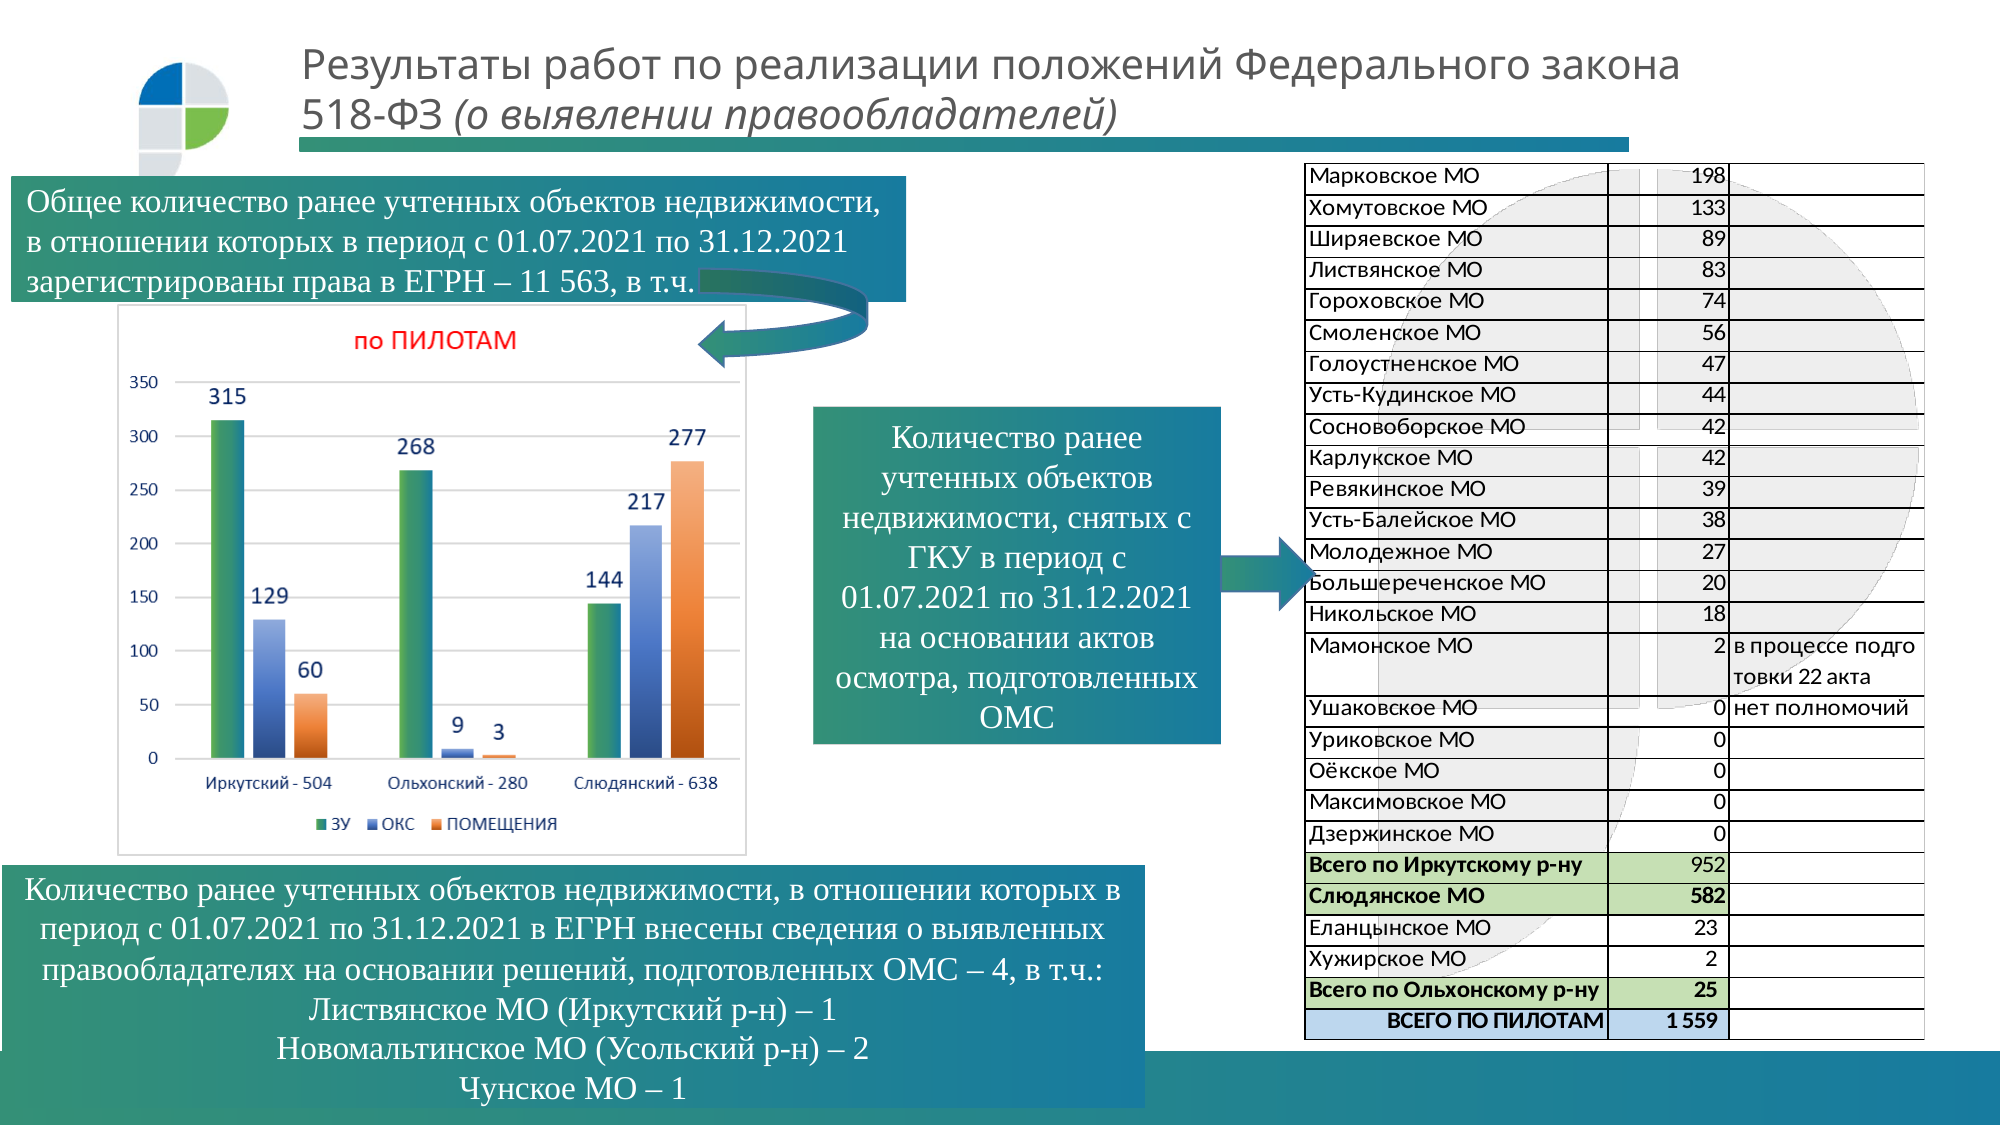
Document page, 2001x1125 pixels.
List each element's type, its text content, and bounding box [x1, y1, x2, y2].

picture [1304, 162, 1926, 1041]
picture [117, 57, 238, 201]
text_box Общее количество ранее учтенных объектов недвижимости, в отношении которых в период с 01.07.2021 по 31.12.2021 зарегистрированы права в ЕГРН – 11 563, в т.ч. [10, 176, 907, 303]
text_box Количество ранее учтенных объектов недвижимости, снятых с ГКУ в период с 01.07.2021 по 31.12.2021 на основании актов осмотра, подготовленных ОМС [813, 405, 1222, 745]
text_box Количество ранее учтенных объектов недвижимости, в отношении которых в период с 01.07.2021 по 31.12.2021 в ЕГРН внесены сведения о выявленных правообладателях на основании решений, подготовленных ОМС – 4, в т.ч.: Листвянское МО (Иркутский р-н) – 1 Новомальтинское МО (Усольский р-н) – 2 Чунское МО – 1 [1, 865, 1146, 1108]
text_box Результаты работ по реализации положений Федерального закона 518-ФЗ (о выявлении правообладателей) [286, 30, 1714, 146]
text_box [0, 1050, 2000, 1125]
text_box [298, 136, 1630, 153]
picture [116, 304, 747, 856]
text_box [698, 267, 869, 357]
text_box [1219, 536, 1304, 612]
